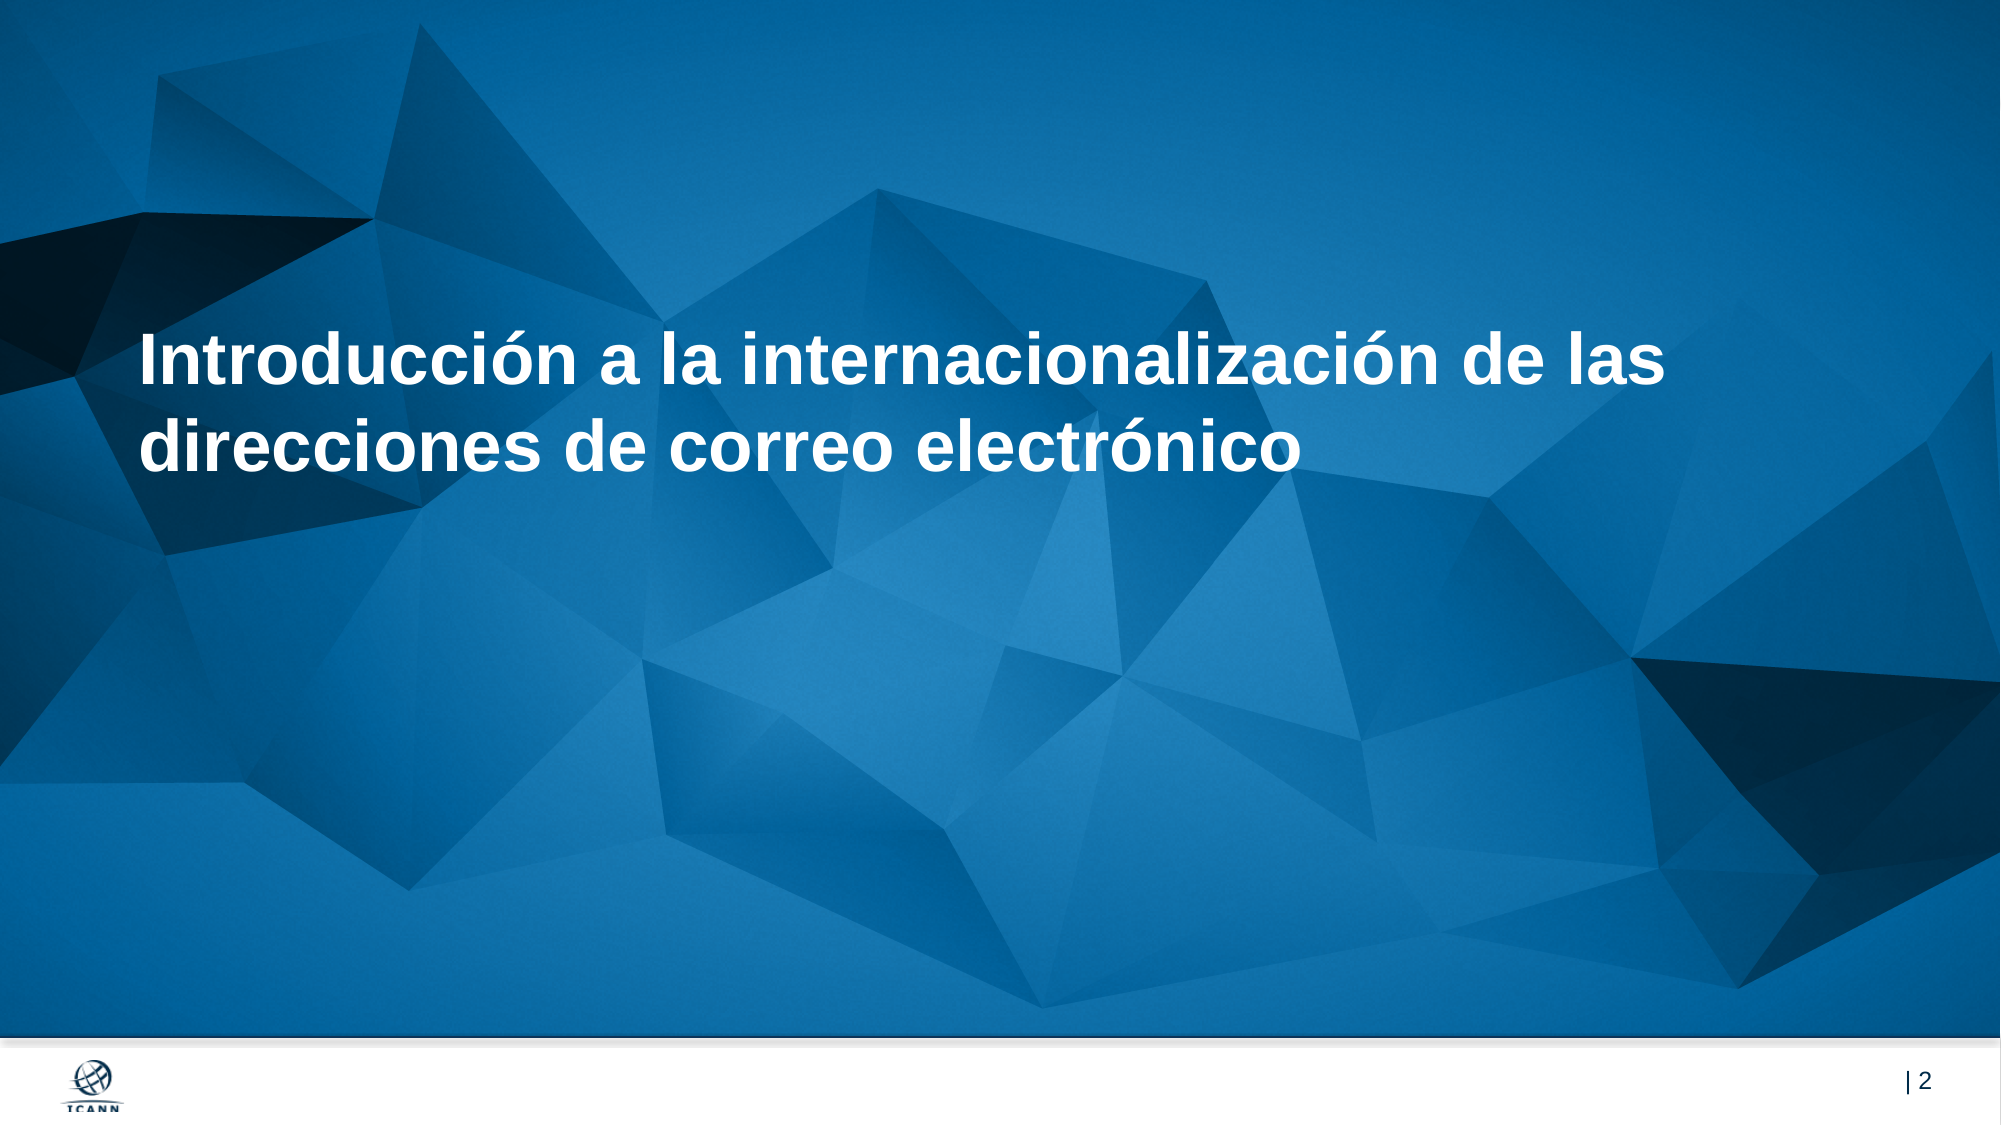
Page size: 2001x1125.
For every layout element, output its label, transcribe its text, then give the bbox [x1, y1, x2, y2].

title Introducción a la internacionalización de las direcciones de correo electrónico [123, 214, 1896, 494]
picture [0, 0, 2000, 1036]
